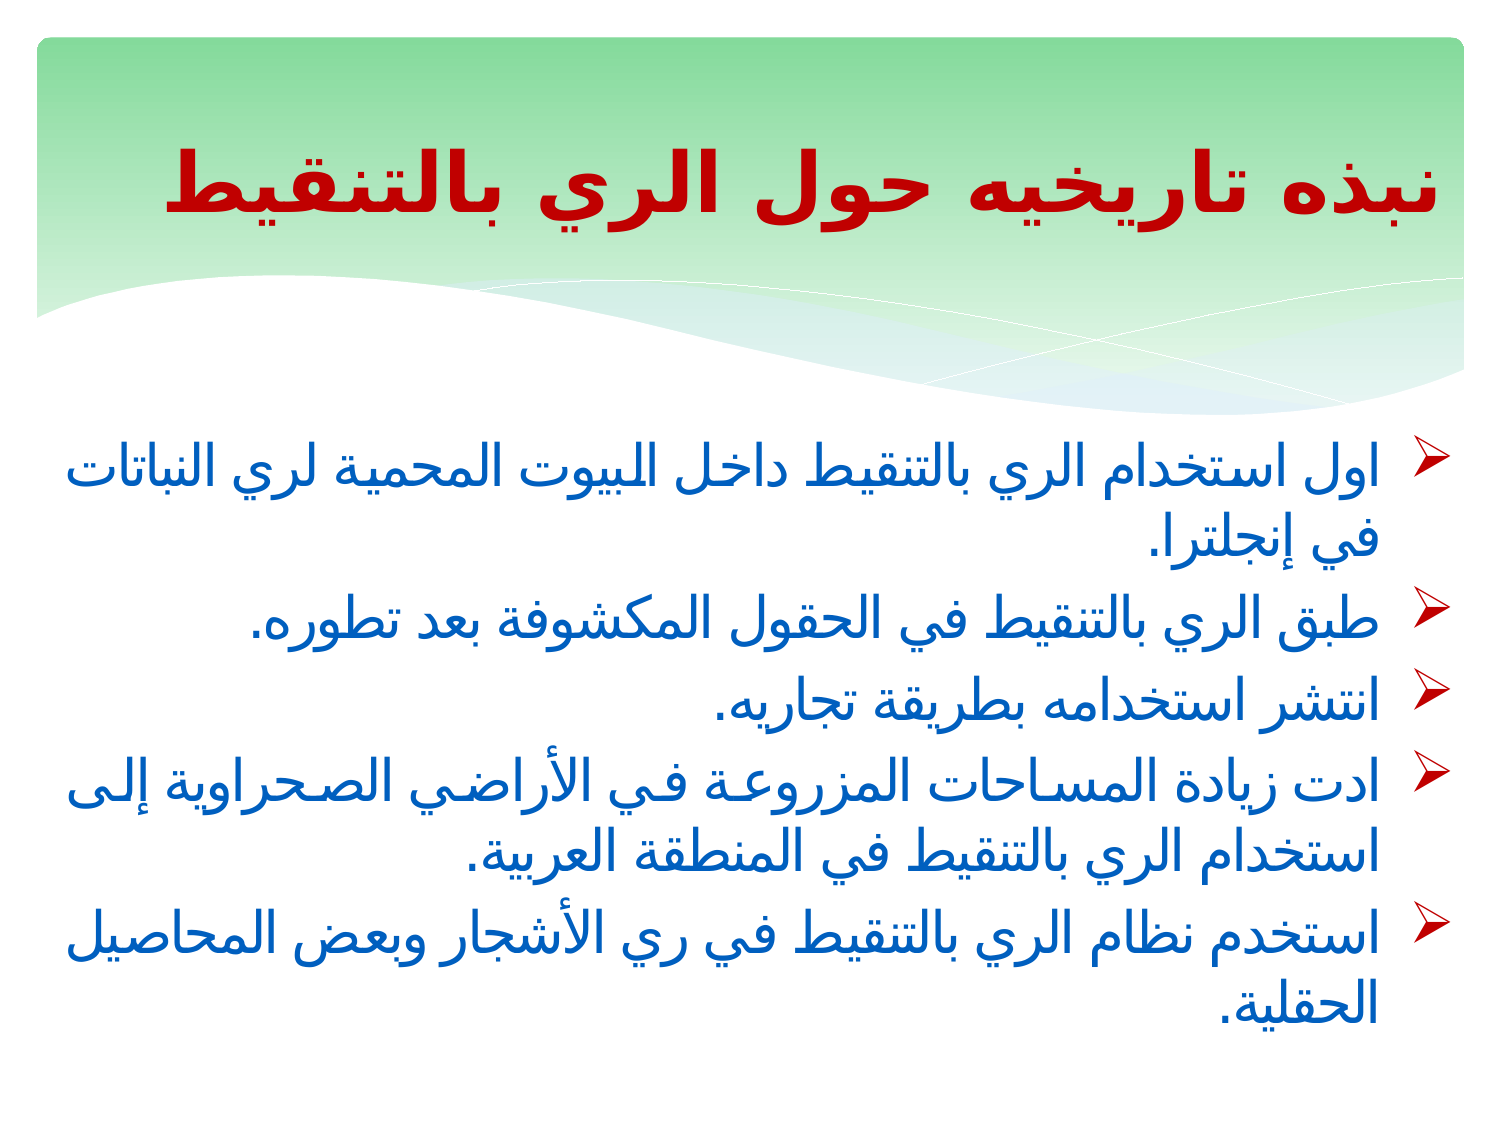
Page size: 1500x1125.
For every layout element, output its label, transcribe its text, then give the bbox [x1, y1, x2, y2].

title نبذه تاريخيه حول الري بالتنقيط [41, 55, 1459, 303]
list اول استخدام الري بالتنقيط داخل البيوت المحمية لري النباتات في إنجلترا. طبق الري بالتنقيط في الحقول المكشوفة بعد تطوره. انتشر استخدامه بطريقة تجاريه. ادت زيادة المساحات المزروعة في الأراضي الصحراوية إلى استخدام الري بالتنقيط في المنطقة العربية. استخدم نظام الري بالتنقيط في ري الأشجار وبعض المحاصيل الحقلية. [53, 420, 1471, 1059]
